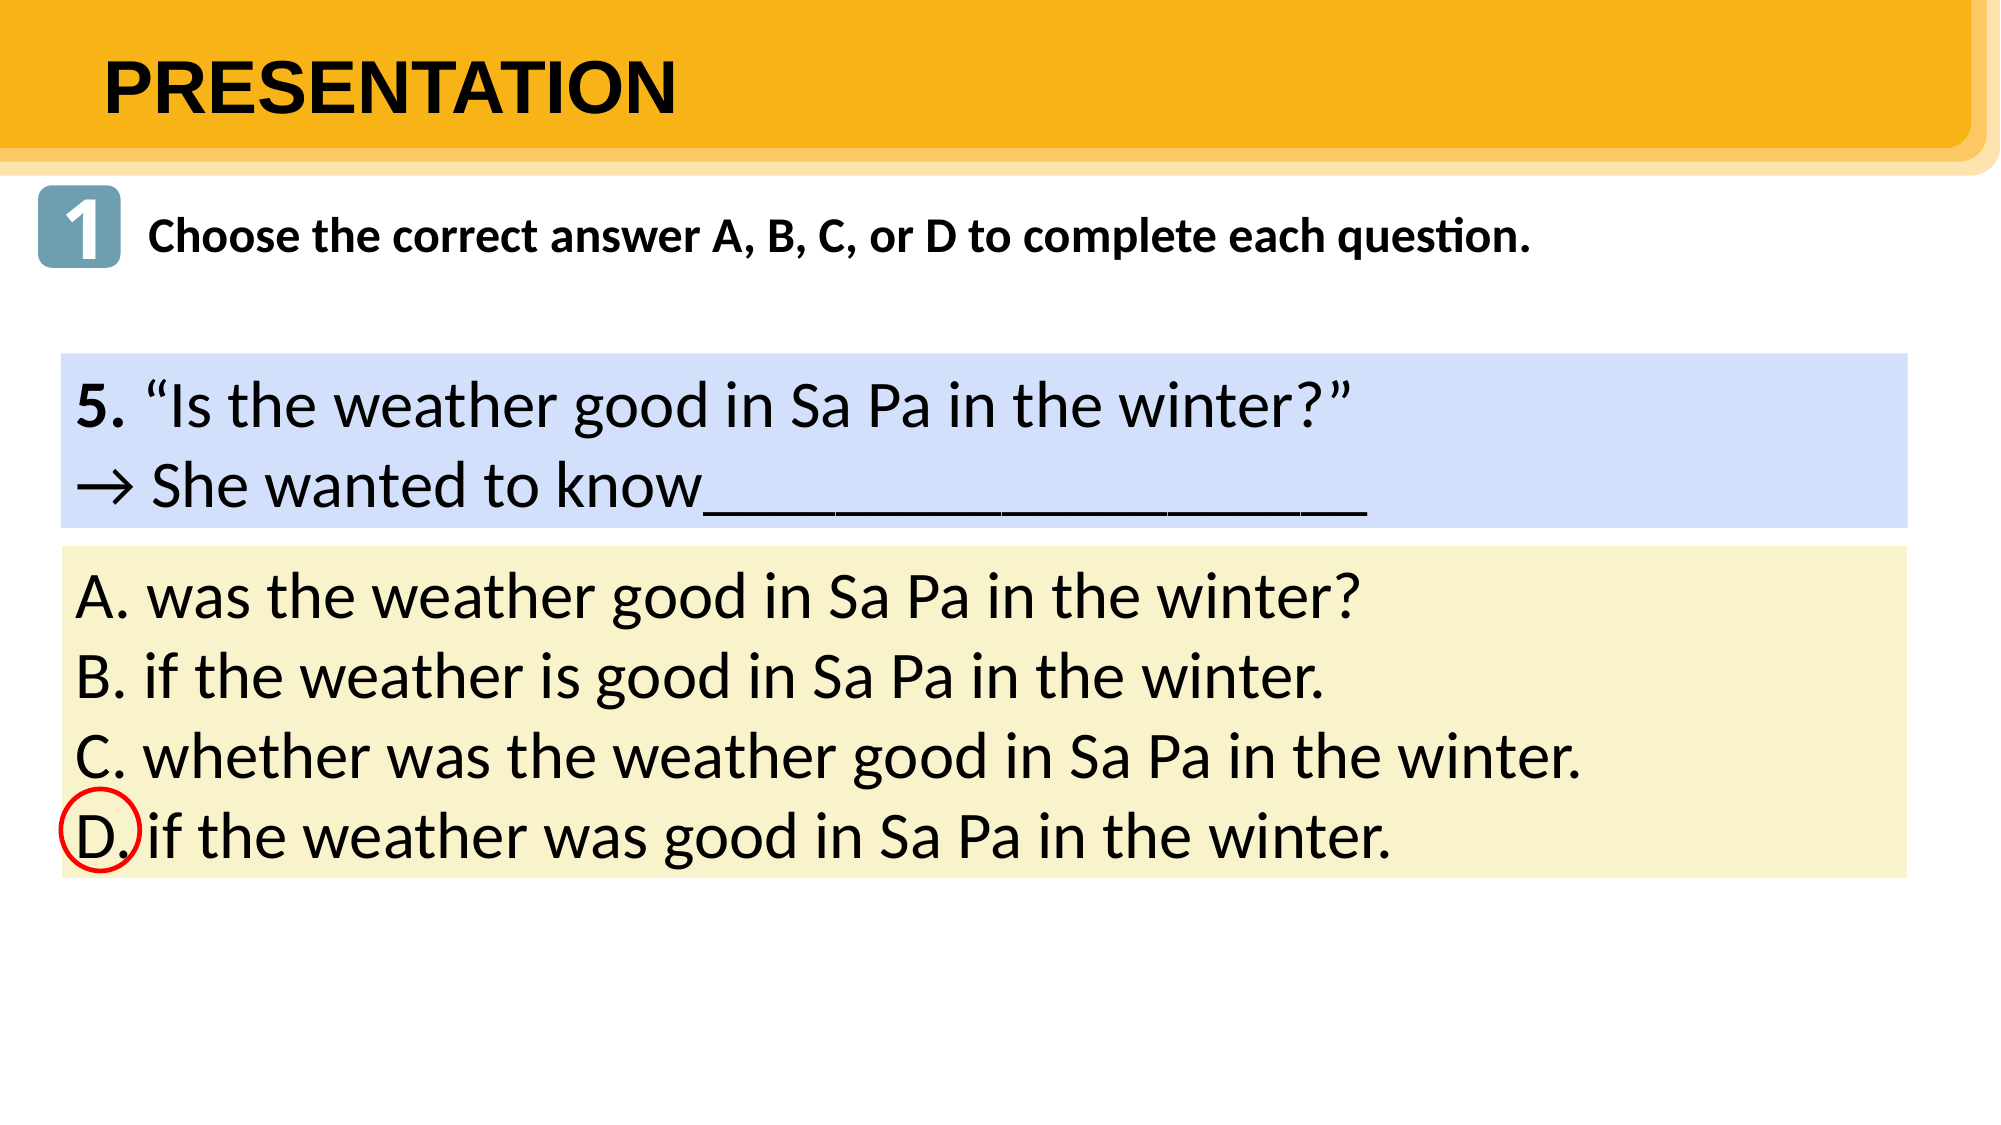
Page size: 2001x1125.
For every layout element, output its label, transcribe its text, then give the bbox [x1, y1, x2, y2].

text_box [59, 787, 141, 873]
text_box 5. “Is the weather good in Sa Pa in the winter?” → She wanted to know____________________ [60, 353, 1908, 528]
text_box [36, 185, 46, 268]
text_box 1 [46, 176, 112, 284]
text_box A. was the weather good in Sa Pa in the winter? B. if the weather is good in Sa Pa in the winter. C. whether was the weather good in Sa Pa in the winter. D. if the weather was good in Sa Pa in the winter. [60, 544, 1909, 880]
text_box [0, 0, 2000, 176]
text_box Choose the correct answer A, B, C, or D to complete each question. [133, 195, 1991, 271]
text_box [112, 185, 122, 268]
